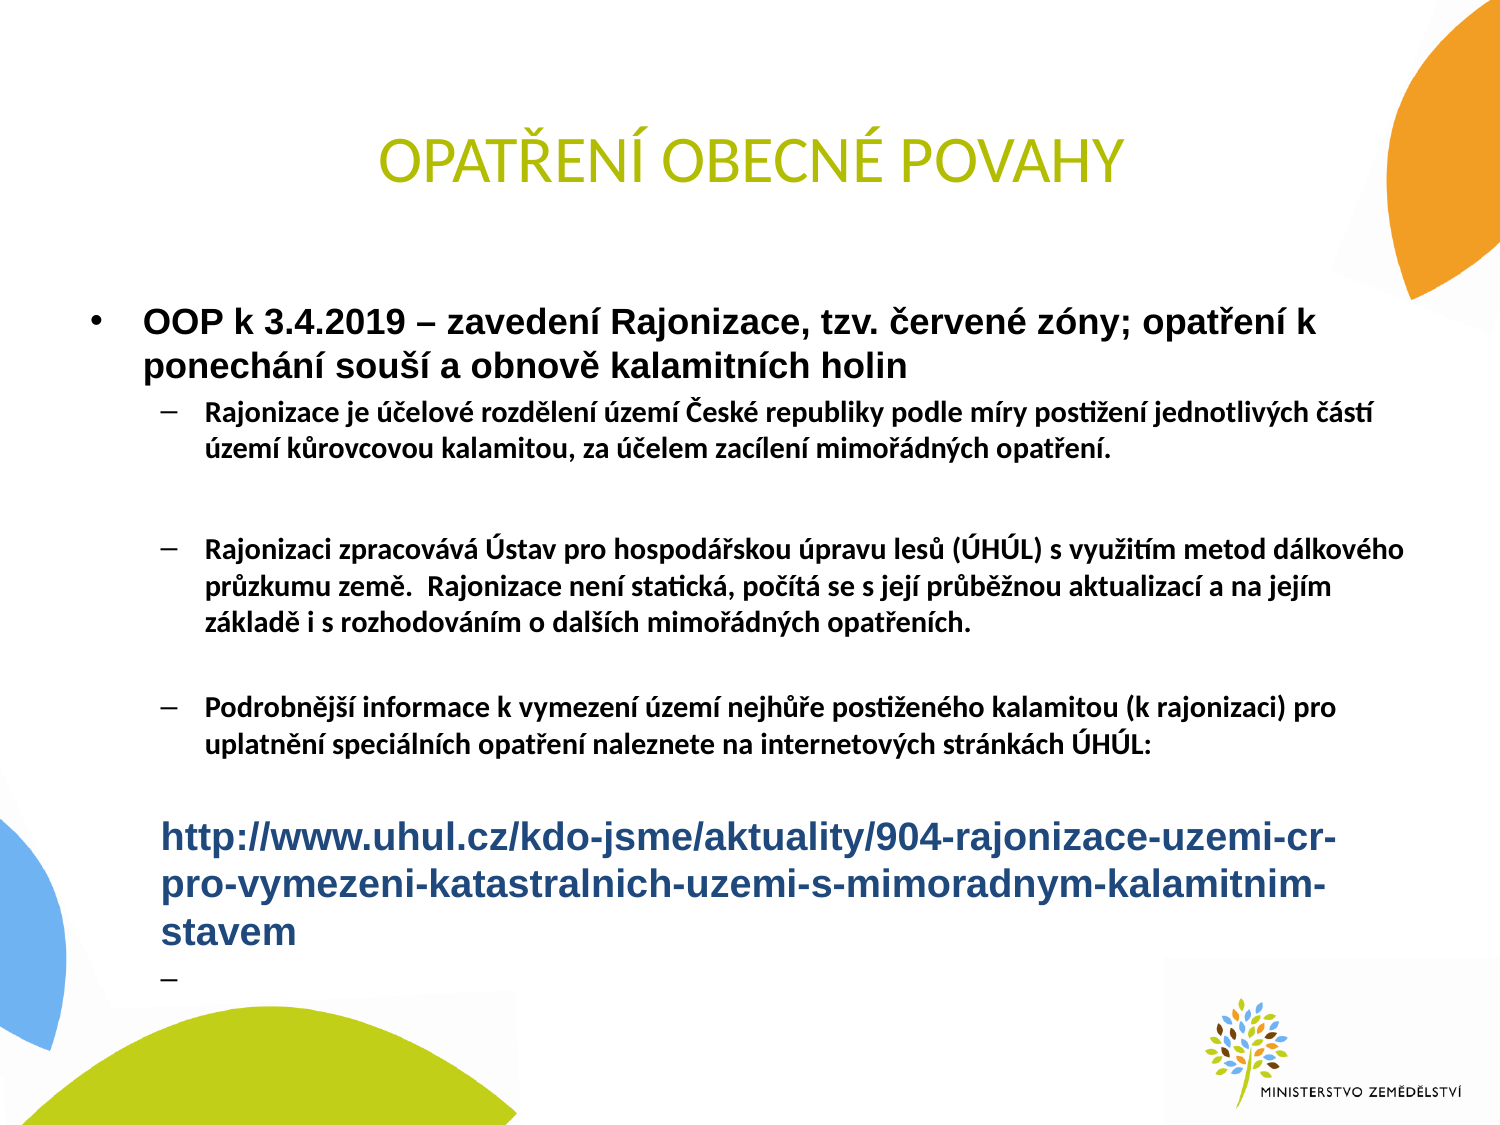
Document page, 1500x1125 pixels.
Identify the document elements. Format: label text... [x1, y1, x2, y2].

picture [0, 0, 1500, 1125]
title Opatření obecné povahy [75, 45, 1436, 268]
list OOP k 3.4.2019 – zavedení Rajonizace, tzv. červené zóny; opatření k ponechání souší a obnově kalamitních holin Rajonizace je účelové rozdělení území České republiky podle míry postižení jednotlivých částí území kůrovcovou kalamitou, za účelem zacílení mimořádných opatření. Rajonizaci zpracovává Ústav pro hospodářskou úpravu lesů (ÚHÚL) s využitím metod dálkového průzkumu země. Rajonizace není statická, počítá se s její průběžnou aktualizací a na jejím základě i s rozhodováním o dalších mimořádných opatřeních. Podrobnější informace k vymezení území nejhůře postiženého kalamitou (k rajonizaci) pro uplatnění speciálních opatření naleznete na internetových stránkách ÚHÚL: http://www.uhul.cz/kdo-jsme/aktuality/904-rajonizace-uzemi-cr-pro-vymezeni-katastralnich-uzemi-s-mimoradnym-kalamitnim-stavem [75, 290, 1425, 1005]
